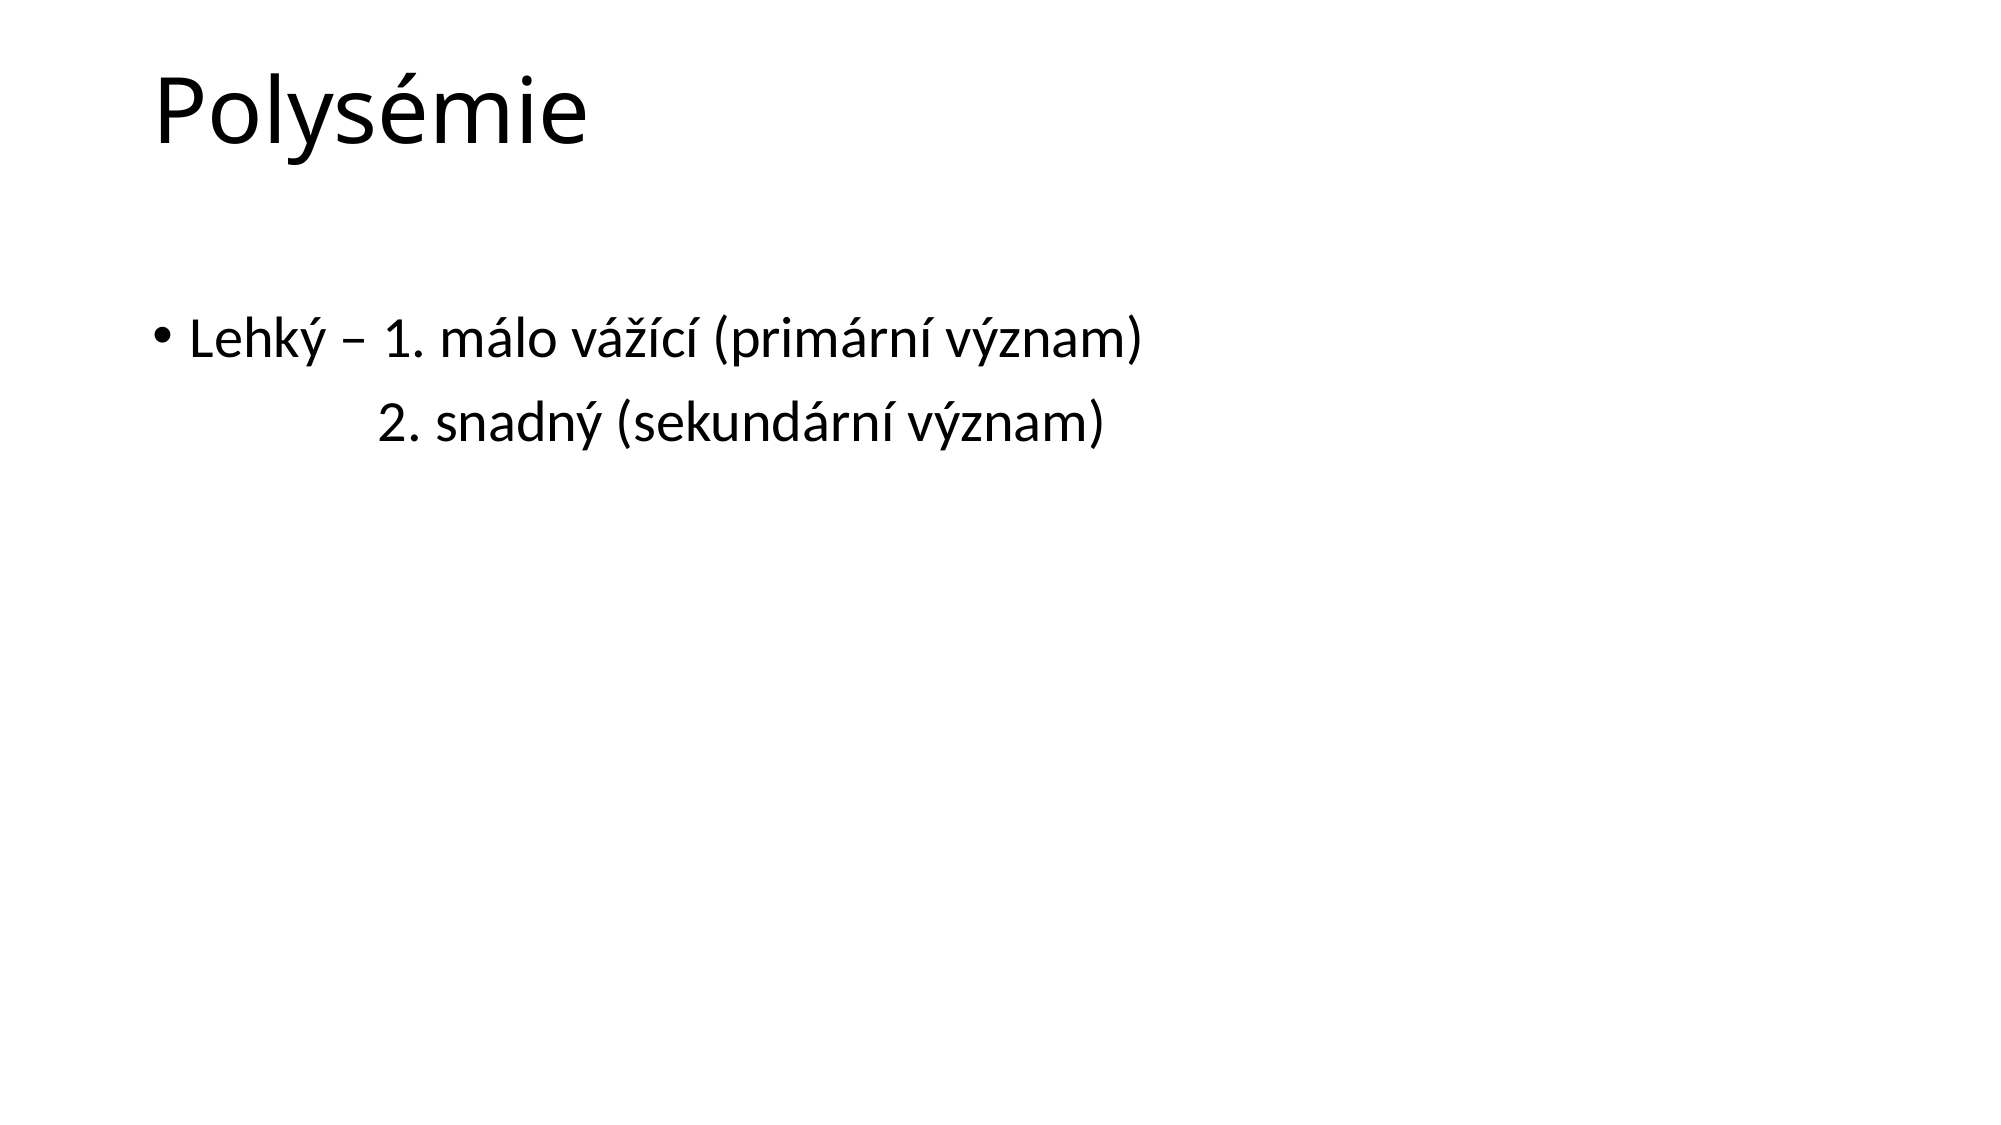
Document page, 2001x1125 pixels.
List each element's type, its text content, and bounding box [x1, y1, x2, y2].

title Polysémie [137, 59, 1863, 278]
list Lehký – 1. málo vážící (primární význam) 2. snadný (sekundární význam) [137, 299, 1863, 1014]
